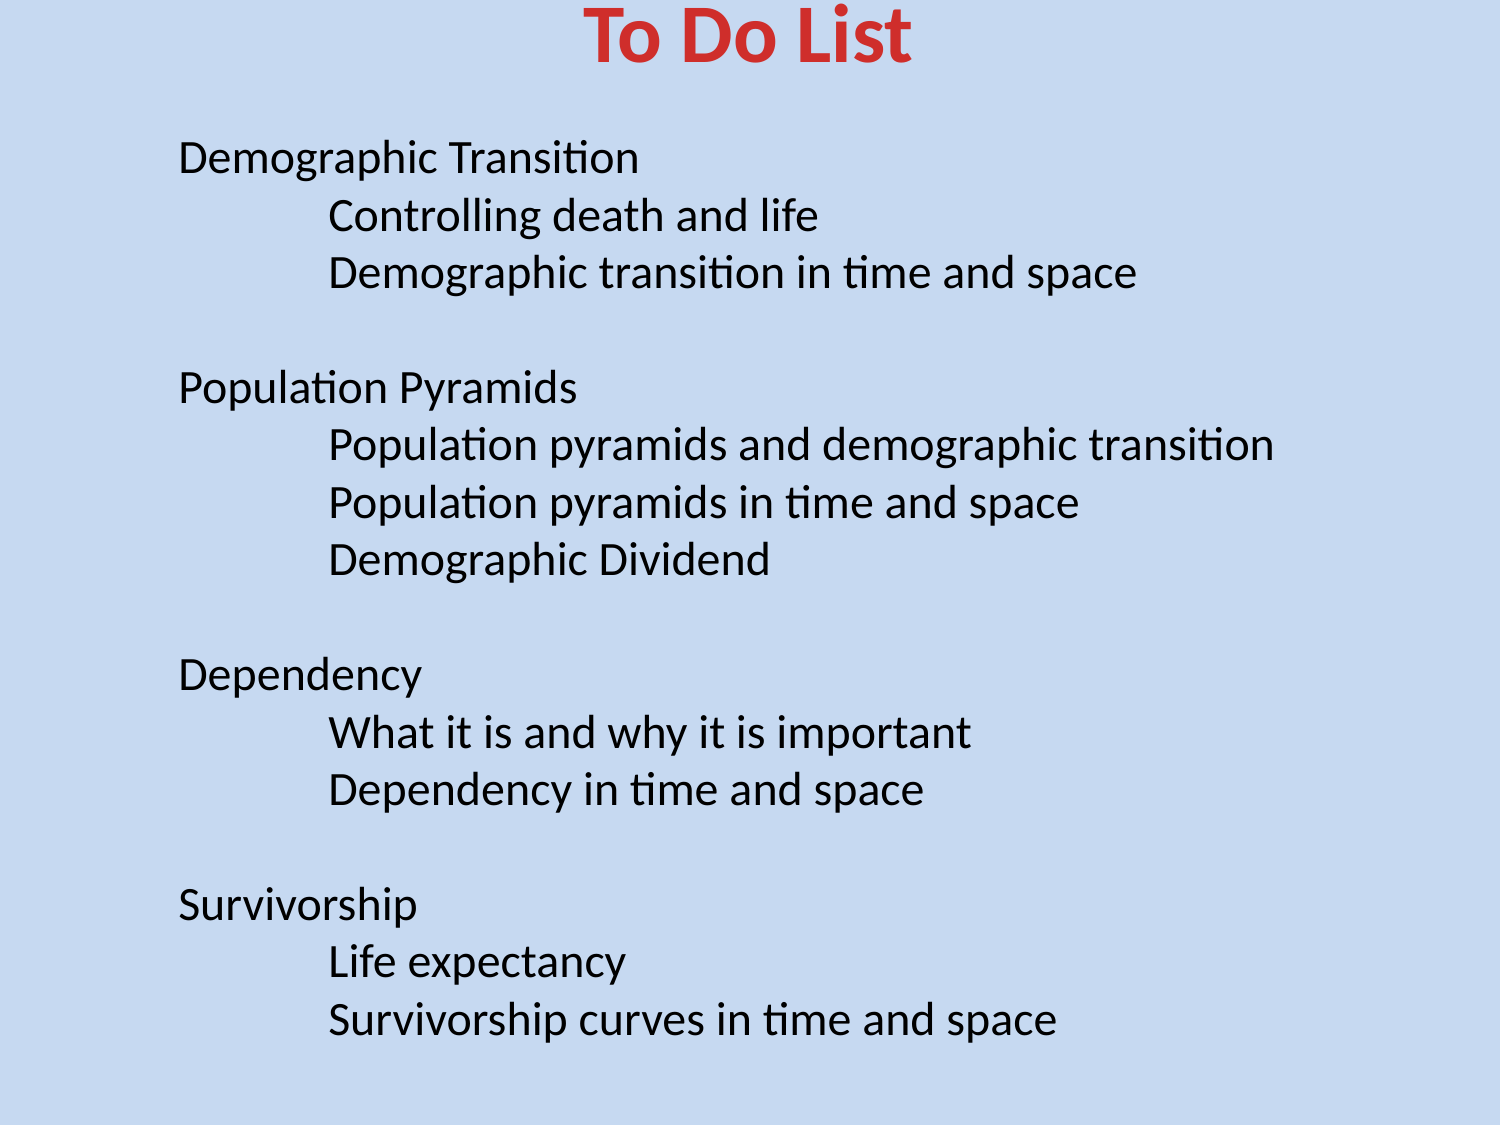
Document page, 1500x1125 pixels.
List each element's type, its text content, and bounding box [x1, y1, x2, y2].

text_box Demographic Transition Controlling death and life Demographic transition in time and space Population Pyramids Population pyramids and demographic transition Population pyramids in time and space Demographic Dividend Dependency What it is and why it is important Dependency in time and space Survivorship Life expectancy Survivorship curves in time and space [163, 118, 1335, 1053]
text_box To Do List [567, 0, 929, 87]
